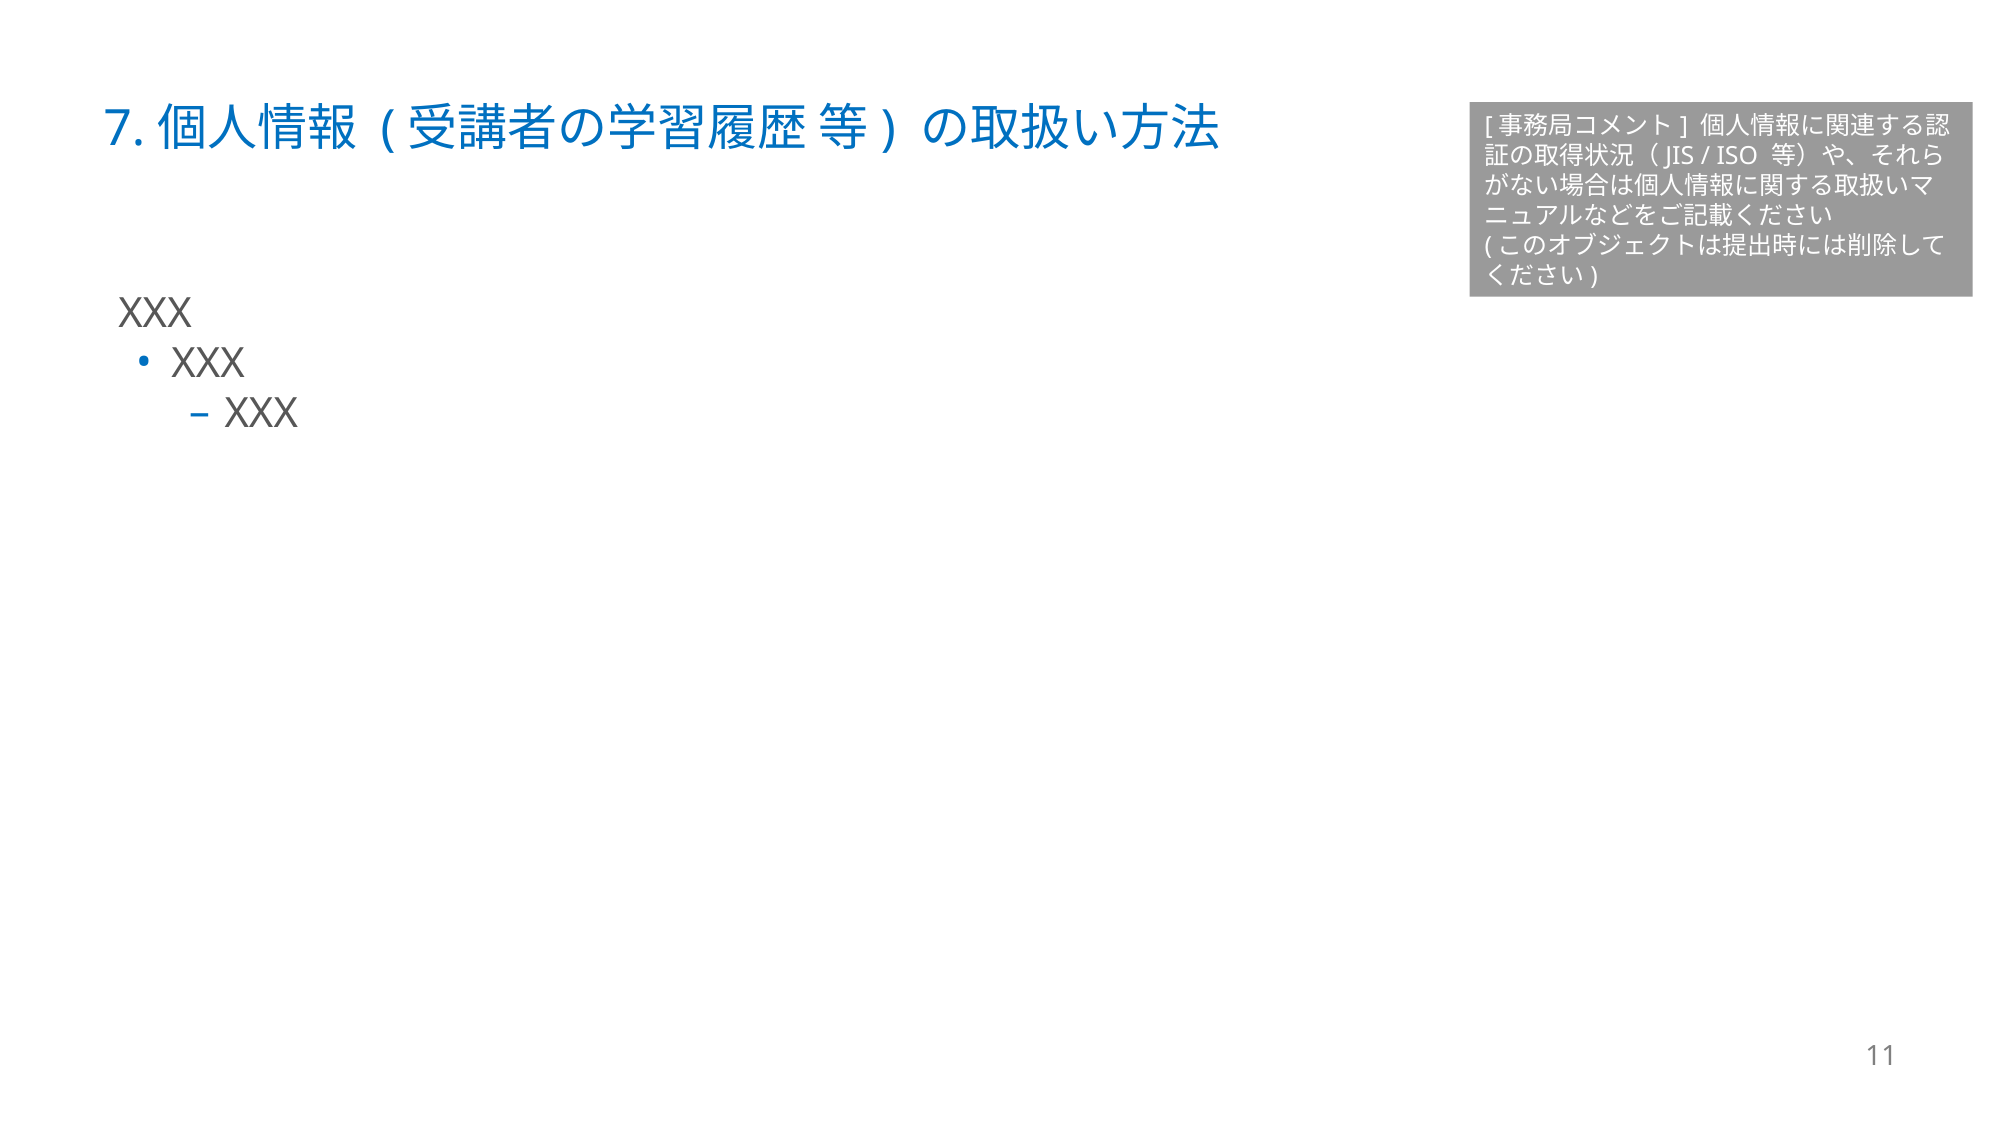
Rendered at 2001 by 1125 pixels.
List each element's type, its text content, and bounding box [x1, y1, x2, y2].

text_box [事務局コメント] 個人情報に関連する認証の取得状況（JIS / ISO 等）や、それらがない場合は個人情報に関する取扱いマニュアルなどをご記載ください (このオブジェクトは提出時には削除してください) [1469, 101, 1973, 298]
text_box XXX XXX XXX [102, 277, 1898, 1001]
title 7.個人情報 (受講者の学習履歴 等) の取扱い方法 [103, 102, 1469, 277]
